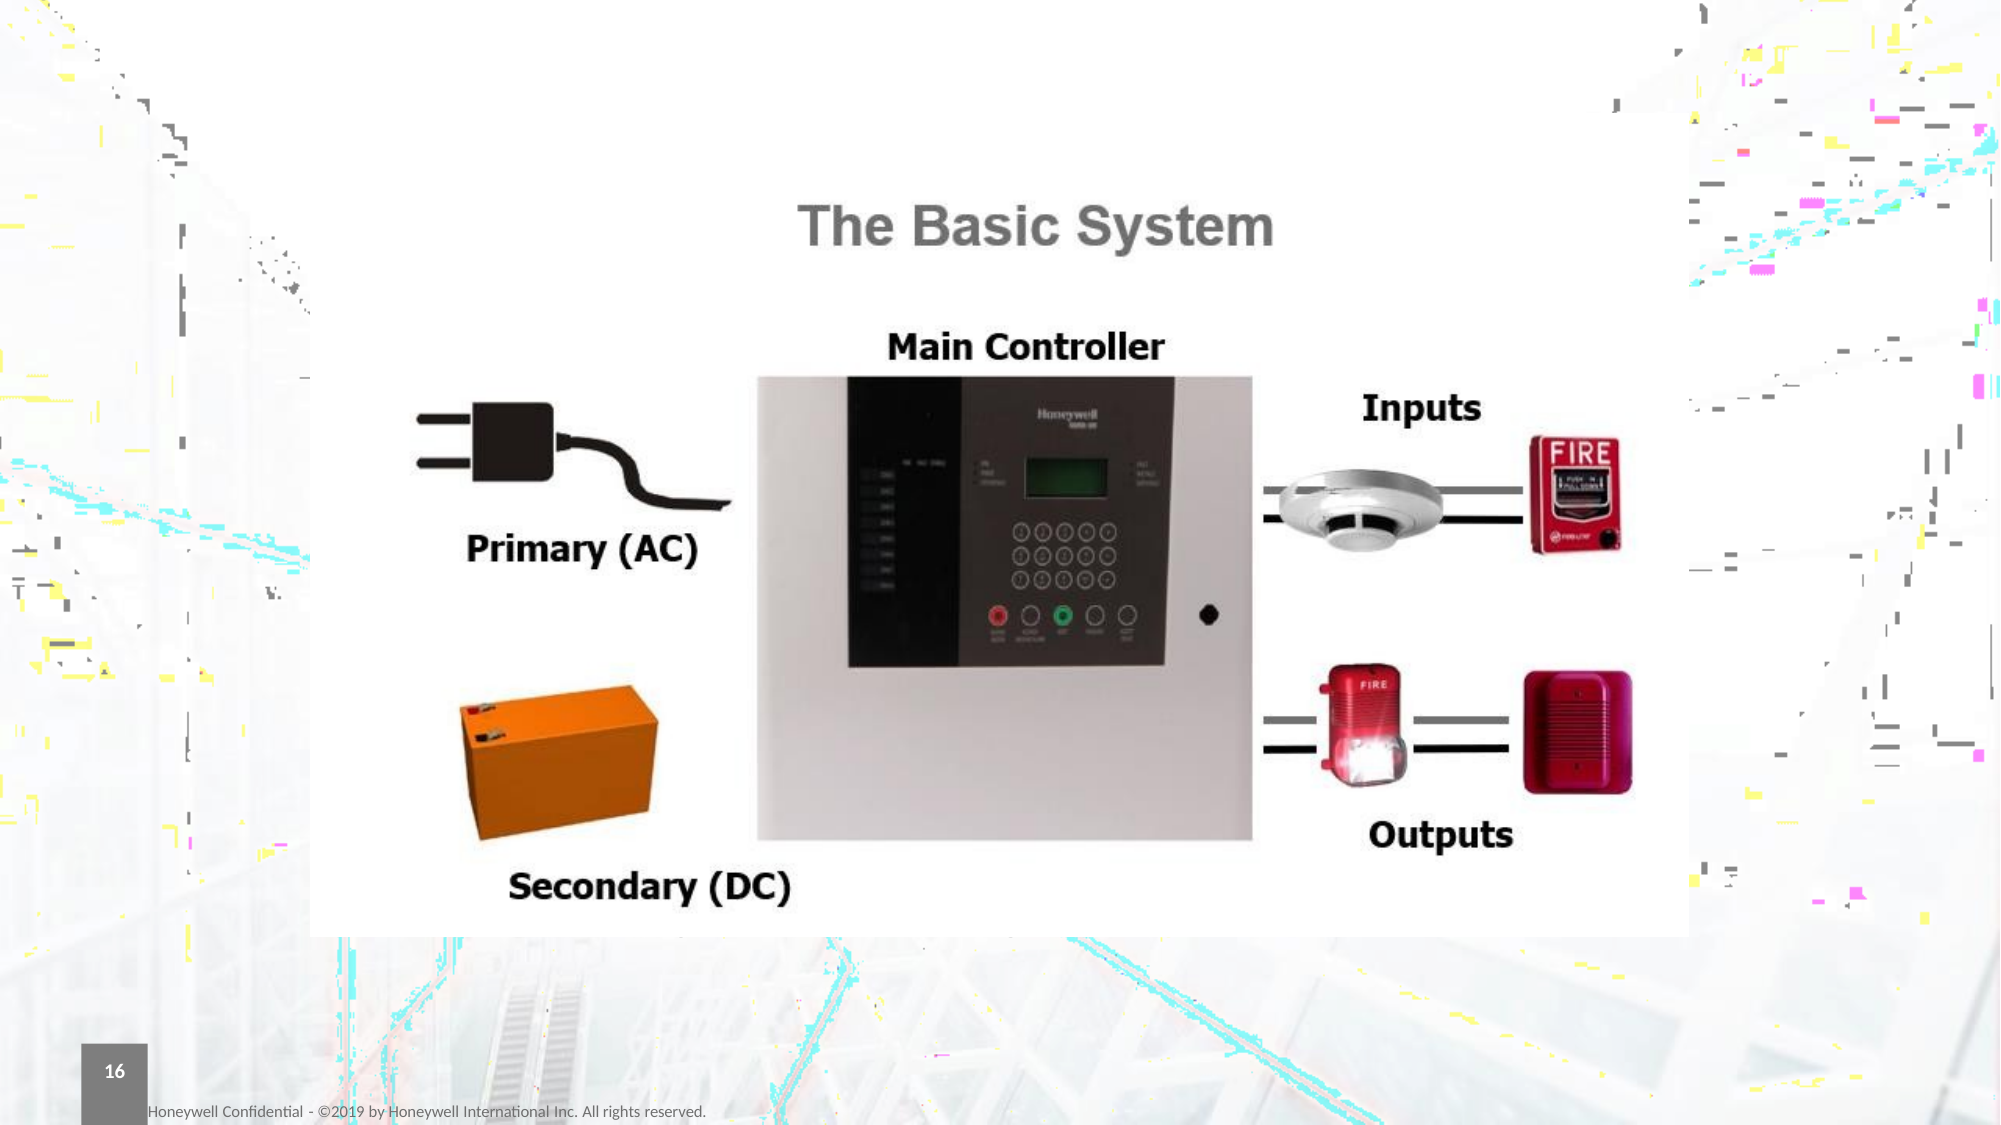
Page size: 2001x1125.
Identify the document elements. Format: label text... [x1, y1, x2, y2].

picture [0, 0, 2000, 1125]
footer Honeywell Confidential - ©2019 by Honeywell International Inc. All rights reserved. [145, 1102, 715, 1125]
slide_number 16 [97, 1060, 132, 1125]
